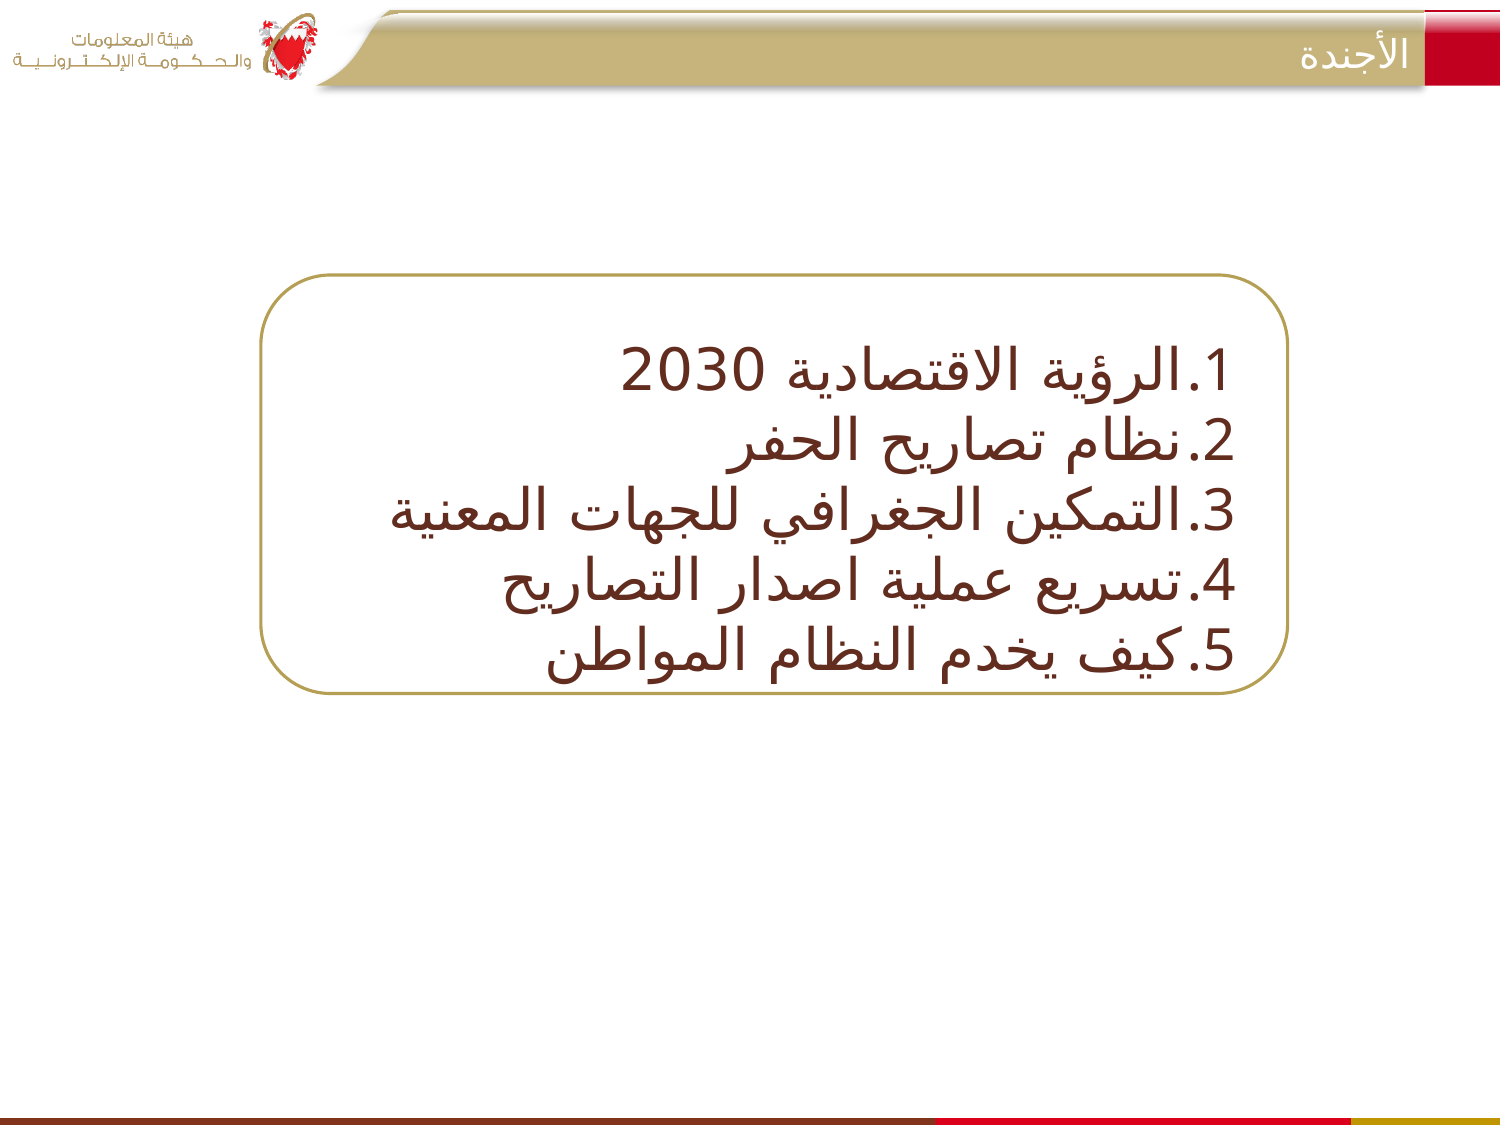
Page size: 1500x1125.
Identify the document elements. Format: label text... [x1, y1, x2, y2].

text_box [264, 274, 1288, 684]
picture [0, 0, 339, 93]
text_box [308, 690, 1240, 694]
picture [0, 1118, 1500, 1125]
text_box الأجندة [360, 21, 1426, 84]
text_box الرؤية الاقتصادية 2030 نظام تصاريح الحفر التمكين الجغرافي للجهات المعنية تسريع عملية اصدار التصاريح كيف يخدم النظام المواطن [241, 324, 1254, 690]
